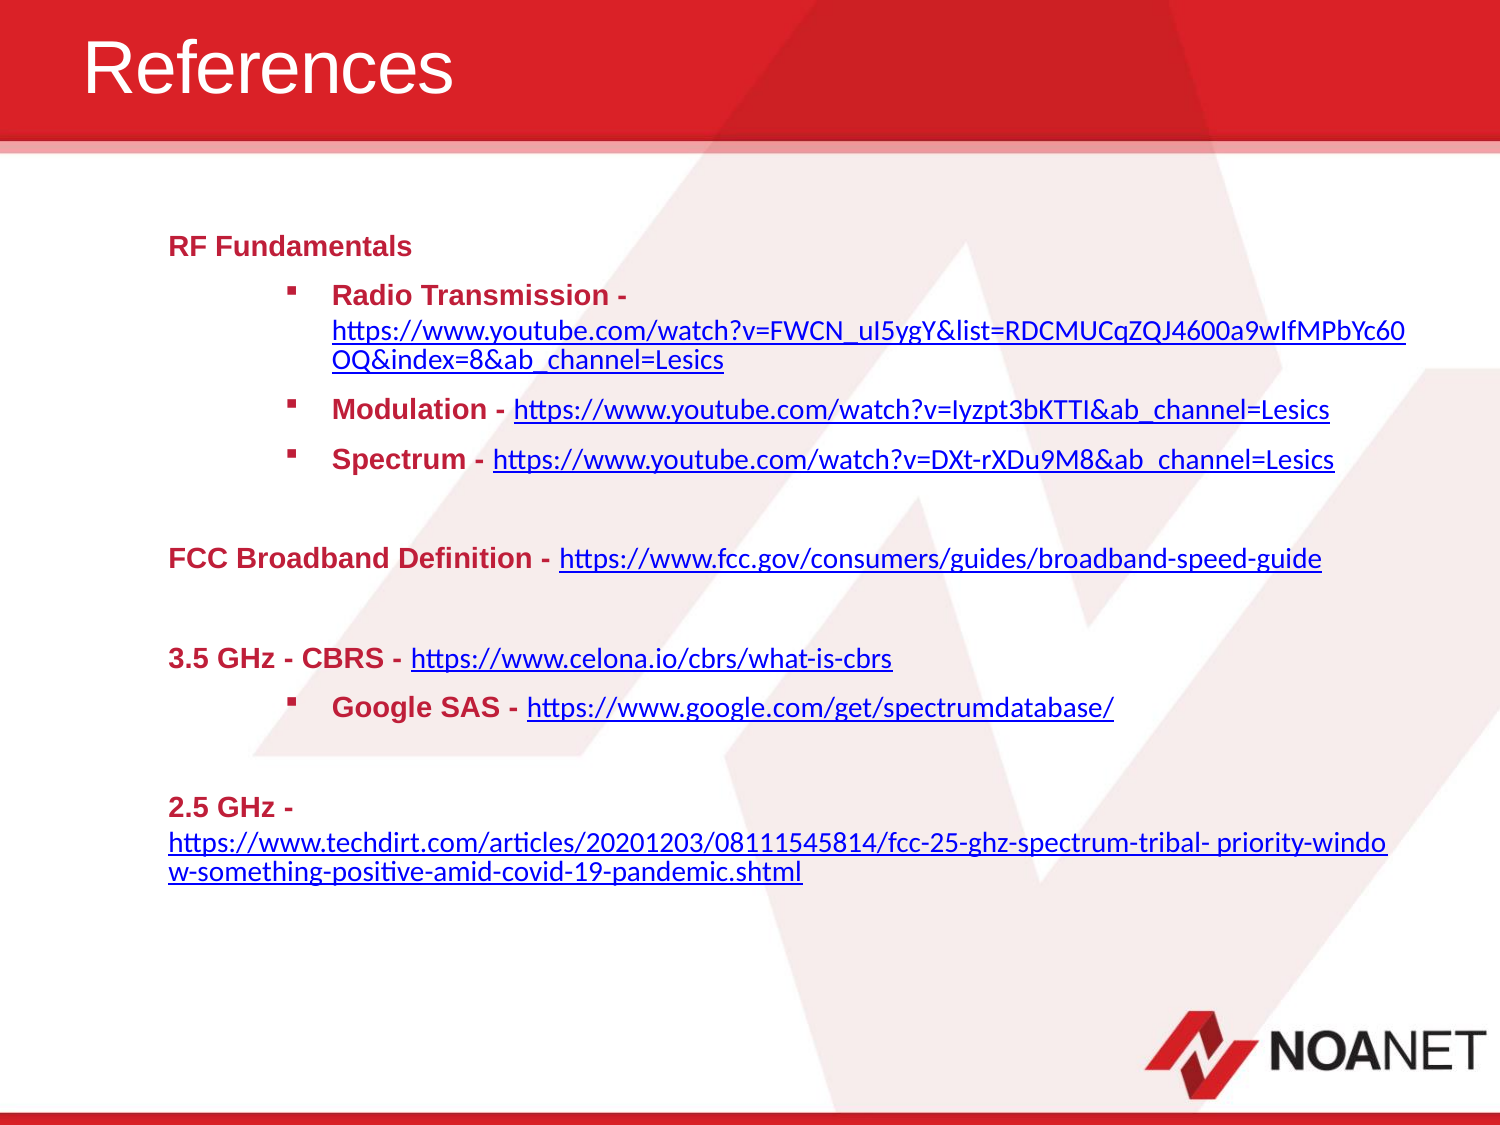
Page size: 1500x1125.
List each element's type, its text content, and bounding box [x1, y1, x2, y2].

title References [74, 10, 1426, 136]
picture [0, 0, 1500, 1125]
text_box RF Fundamentals Radio Transmission - https://www.youtube.com/watch?v=FWCN_uI5ygY&list=RDCMUCqZQJ4600a9wIfMPbYc60OQ&index=8&ab_channel=Lesics Modulation - https://www.youtube.com/watch?v=Iyzpt3bKTTI&ab_channel=Lesics Spectrum - https://www.youtube.com/watch?v=DXt-rXDu9M8&ab_channel=Lesics FCC Broadband Definition - https://www.fcc.gov/consumers/guides/broadband-speed-guide 3.5 GHz - CBRS - https://www.celona.io/cbrs/what-is-cbrs Google SAS - https://www.google.com/get/spectrumdatabase/ 2.5 GHz - https://www.techdirt.com/articles/20201203/08111545814/fcc-25-ghz-spectrum-tribal- priority-window-something-positive-amid-covid-19-pandemic.shtml [85, 169, 1415, 1029]
